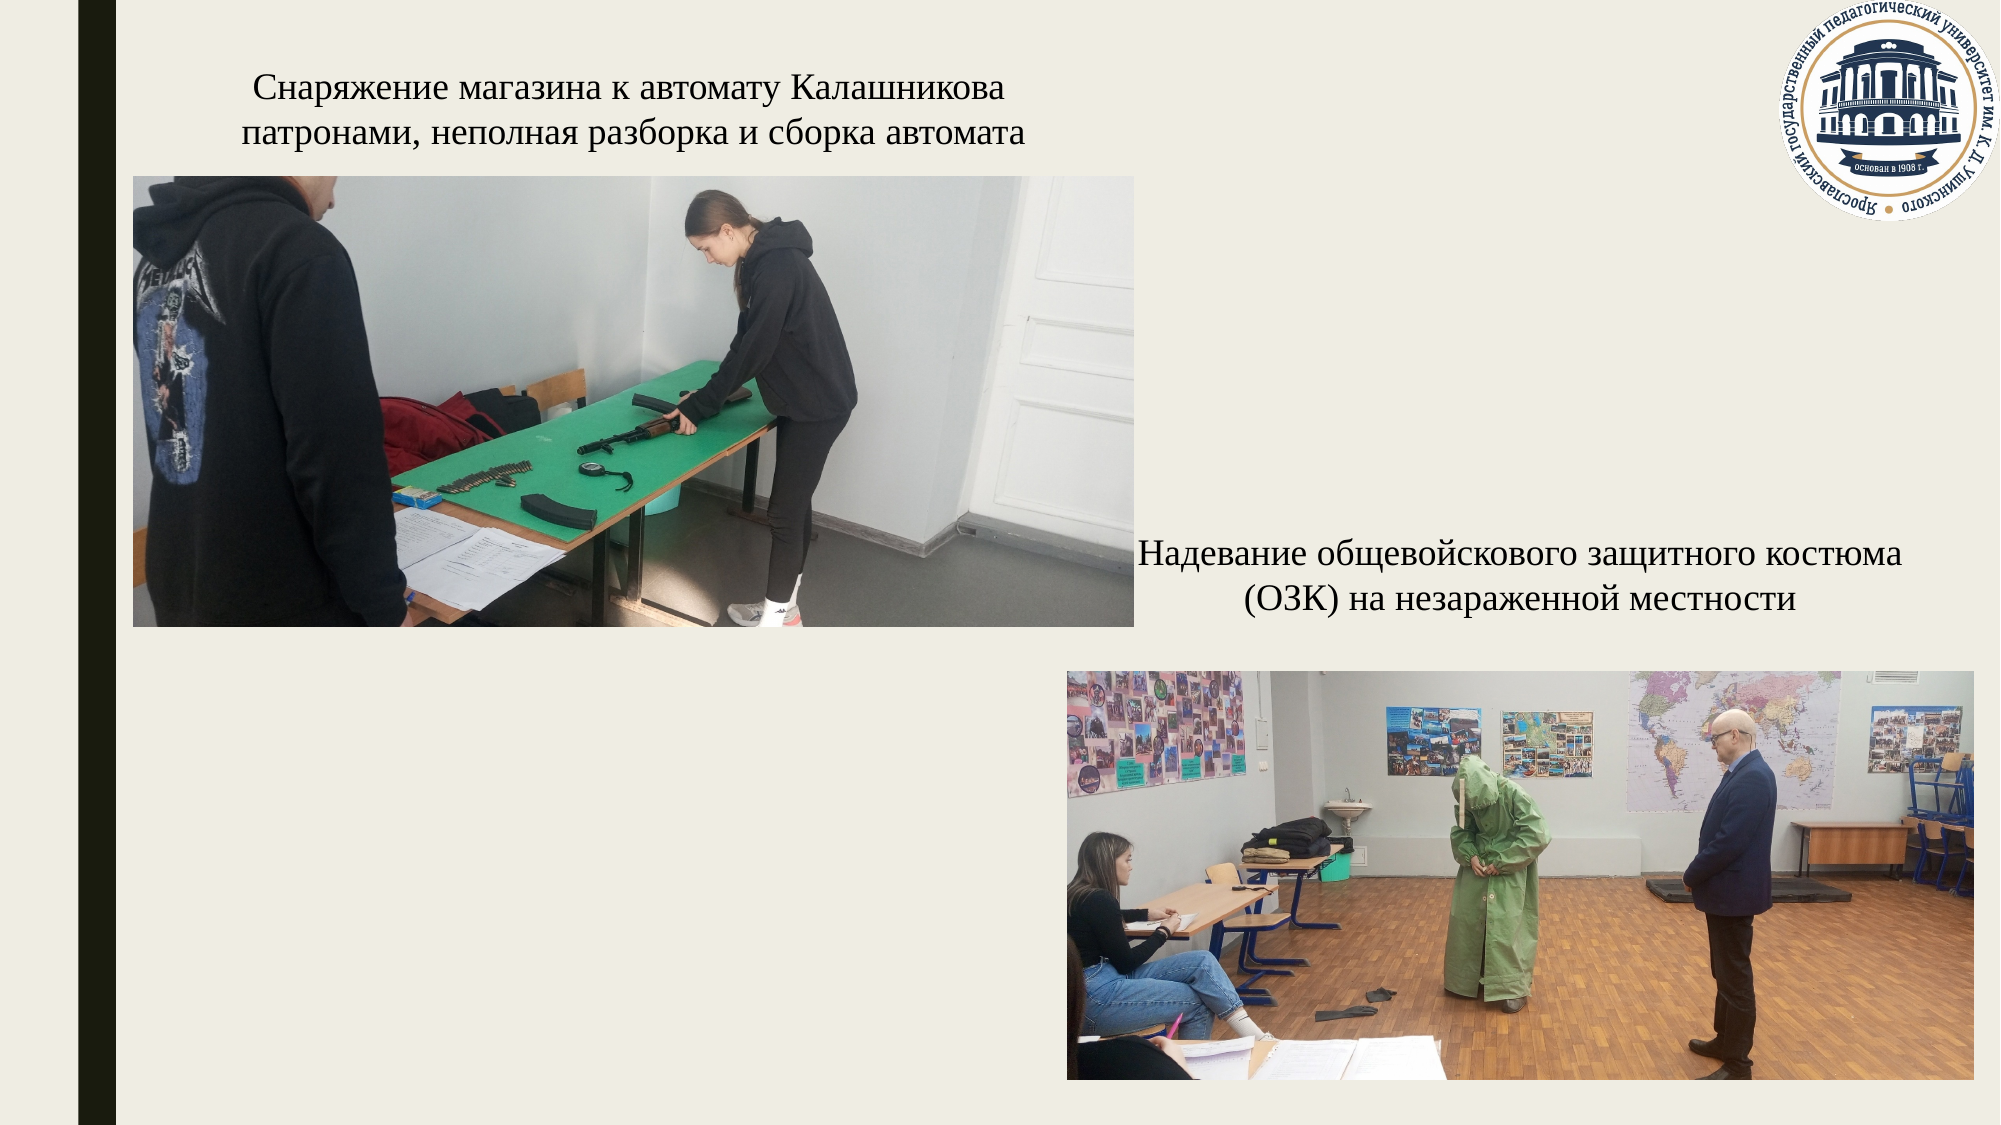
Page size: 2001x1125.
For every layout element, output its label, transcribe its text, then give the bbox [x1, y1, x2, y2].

text_box Снаряжение магазина к автомату Калашникова патронами, неполная разборка и сборка автомата [210, 54, 1057, 160]
picture [1066, 671, 1974, 1080]
picture [1779, 0, 2000, 221]
picture [133, 176, 1134, 627]
text_box Надевание общевойскового защитного костюма (ОЗК) на незараженной местности [1134, 520, 1944, 626]
